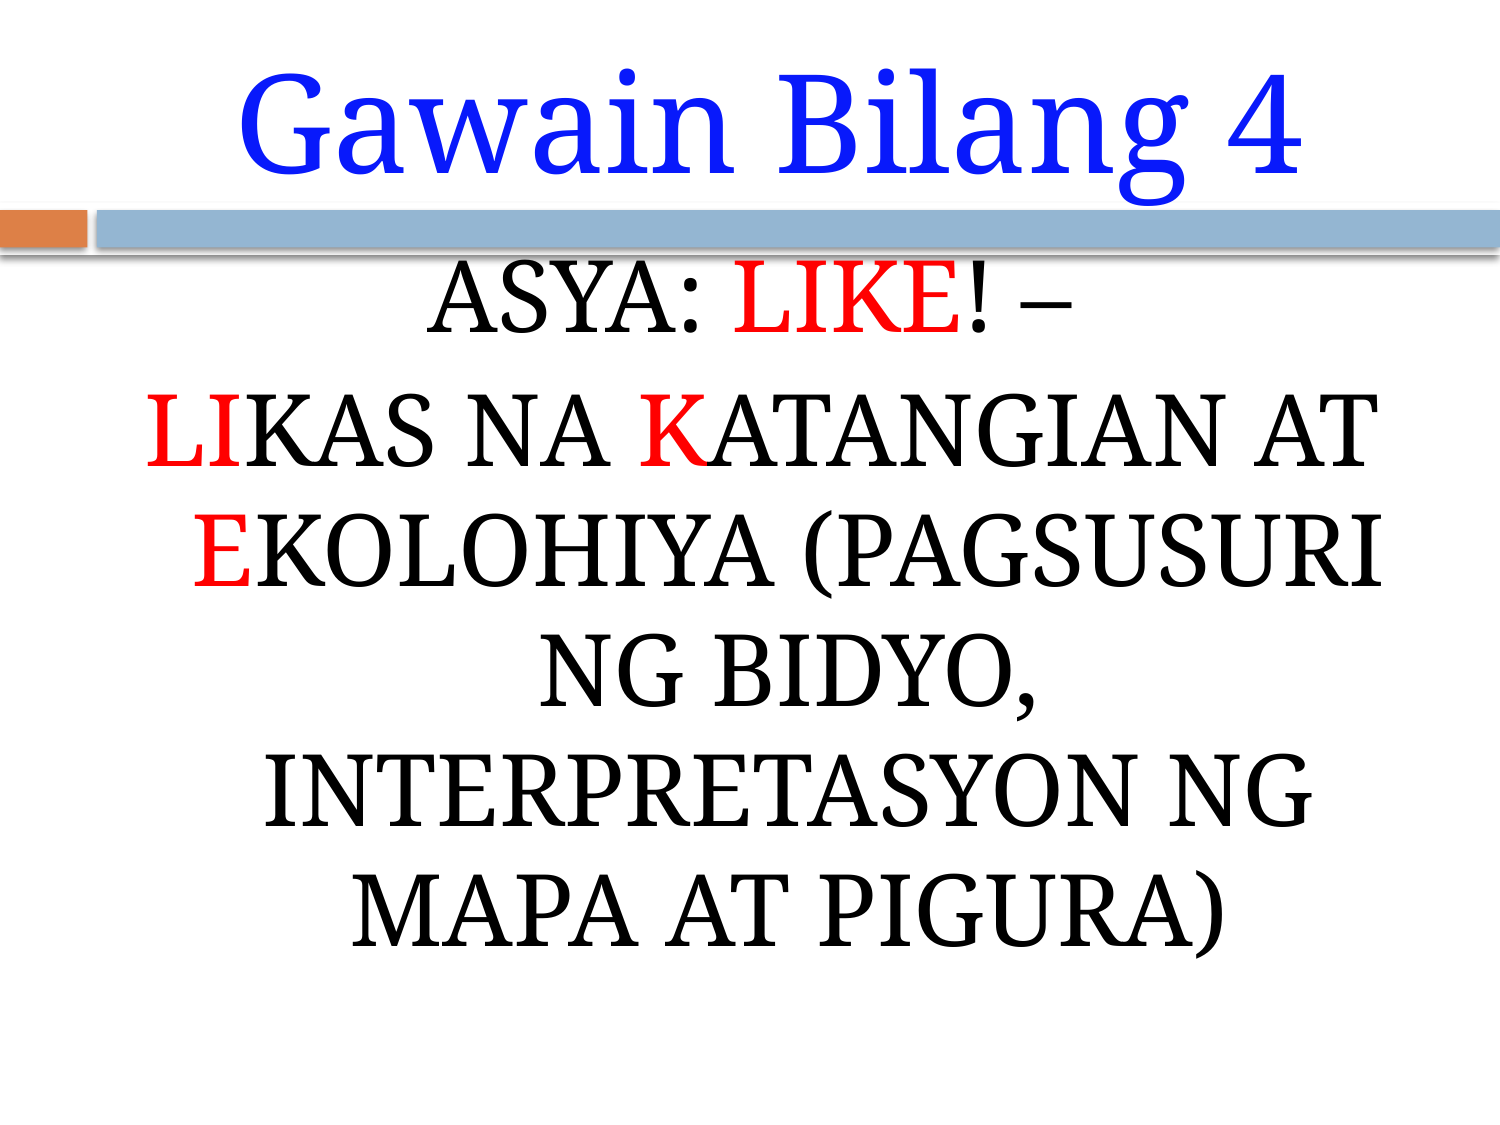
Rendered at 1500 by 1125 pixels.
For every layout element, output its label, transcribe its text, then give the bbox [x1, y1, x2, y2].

list ASYA: LIKE! – LIKAS NA KATANGIAN AT EKOLOHIYA (PAGSUSURI NG BIDYO, INTERPRETASYON NG MAPA AT PIGURA) [62, 224, 1463, 1088]
title Gawain Bilang 4 [100, 37, 1438, 200]
